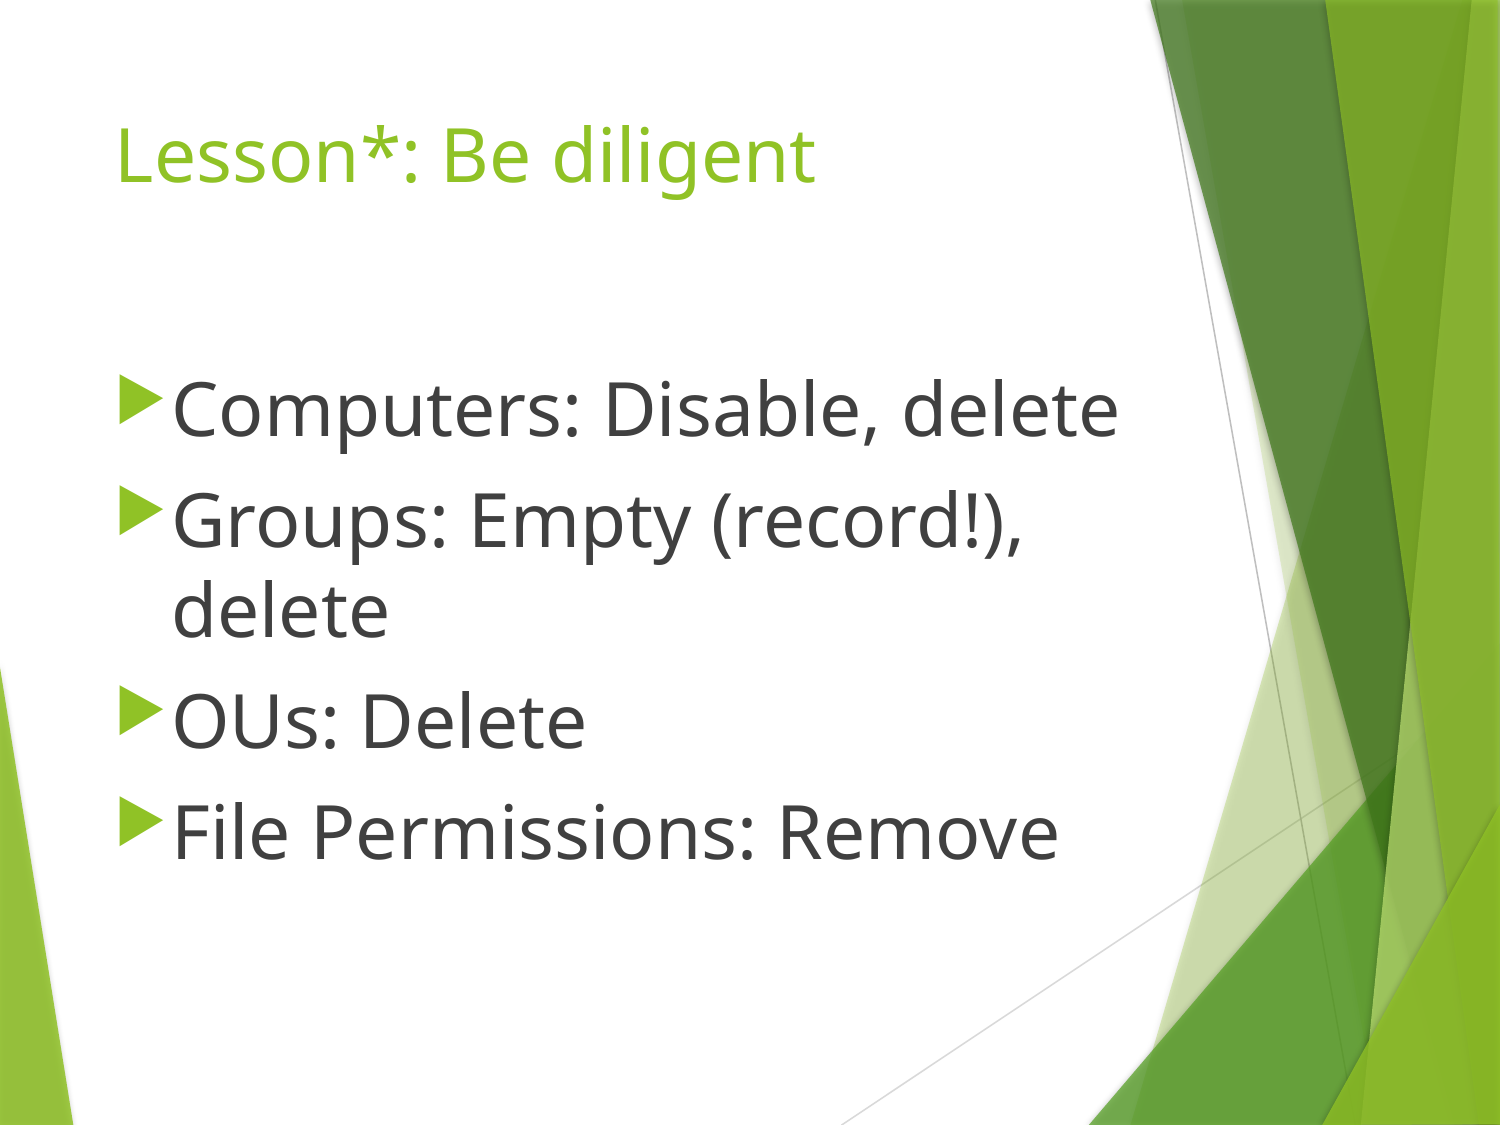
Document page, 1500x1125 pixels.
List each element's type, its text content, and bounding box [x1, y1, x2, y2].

title Lesson*: Be diligent [99, 99, 1142, 317]
list Computers: Disable, delete Groups: Empty (record!), delete OUs: Delete File Permissions: Remove [99, 354, 1142, 992]
